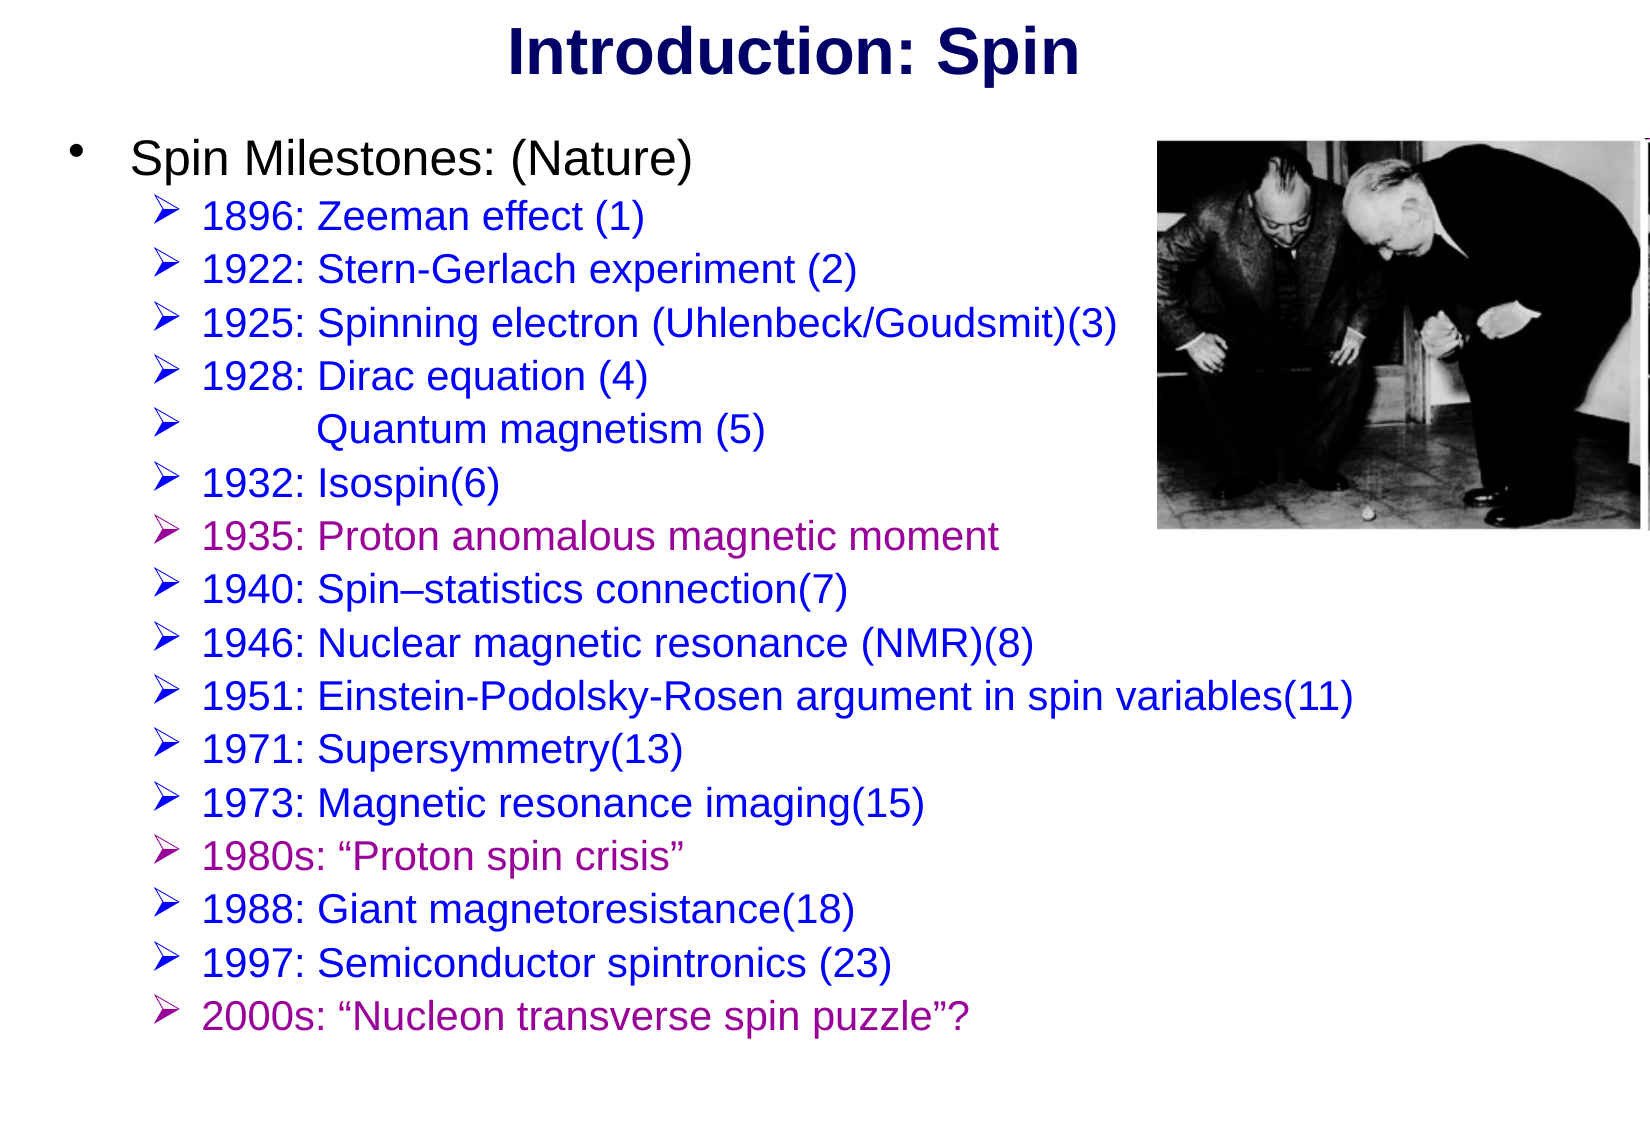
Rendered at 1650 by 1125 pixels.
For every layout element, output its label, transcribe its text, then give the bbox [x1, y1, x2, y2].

title Introduction: Spin [370, 0, 1219, 99]
picture [1157, 138, 1650, 535]
list Spin Milestones: (Nature) 1896: Zeeman effect (1) 1922: Stern-Gerlach experiment (2) 1925: Spinning electron (Uhlenbeck/Goudsmit)(3) 1928: Dirac equation (4) Quantum magnetism (5) 1932: Isospin(6) 1935: Proton anomalous magnetic moment 1940: Spin–statistics connection(7) 1946: Nuclear magnetic resonance (NMR)(8) 1951: Einstein-Podolsky-Rosen argument in spin variables(11) 1971: Supersymmetry(13) 1973: Magnetic resonance imaging(15) 1980s: “Proton spin crisis” 1988: Giant magnetoresistance(18) 1997: Semiconductor spintronics (23) 2000s: “Nucleon transverse spin puzzle”? [52, 123, 1420, 1075]
